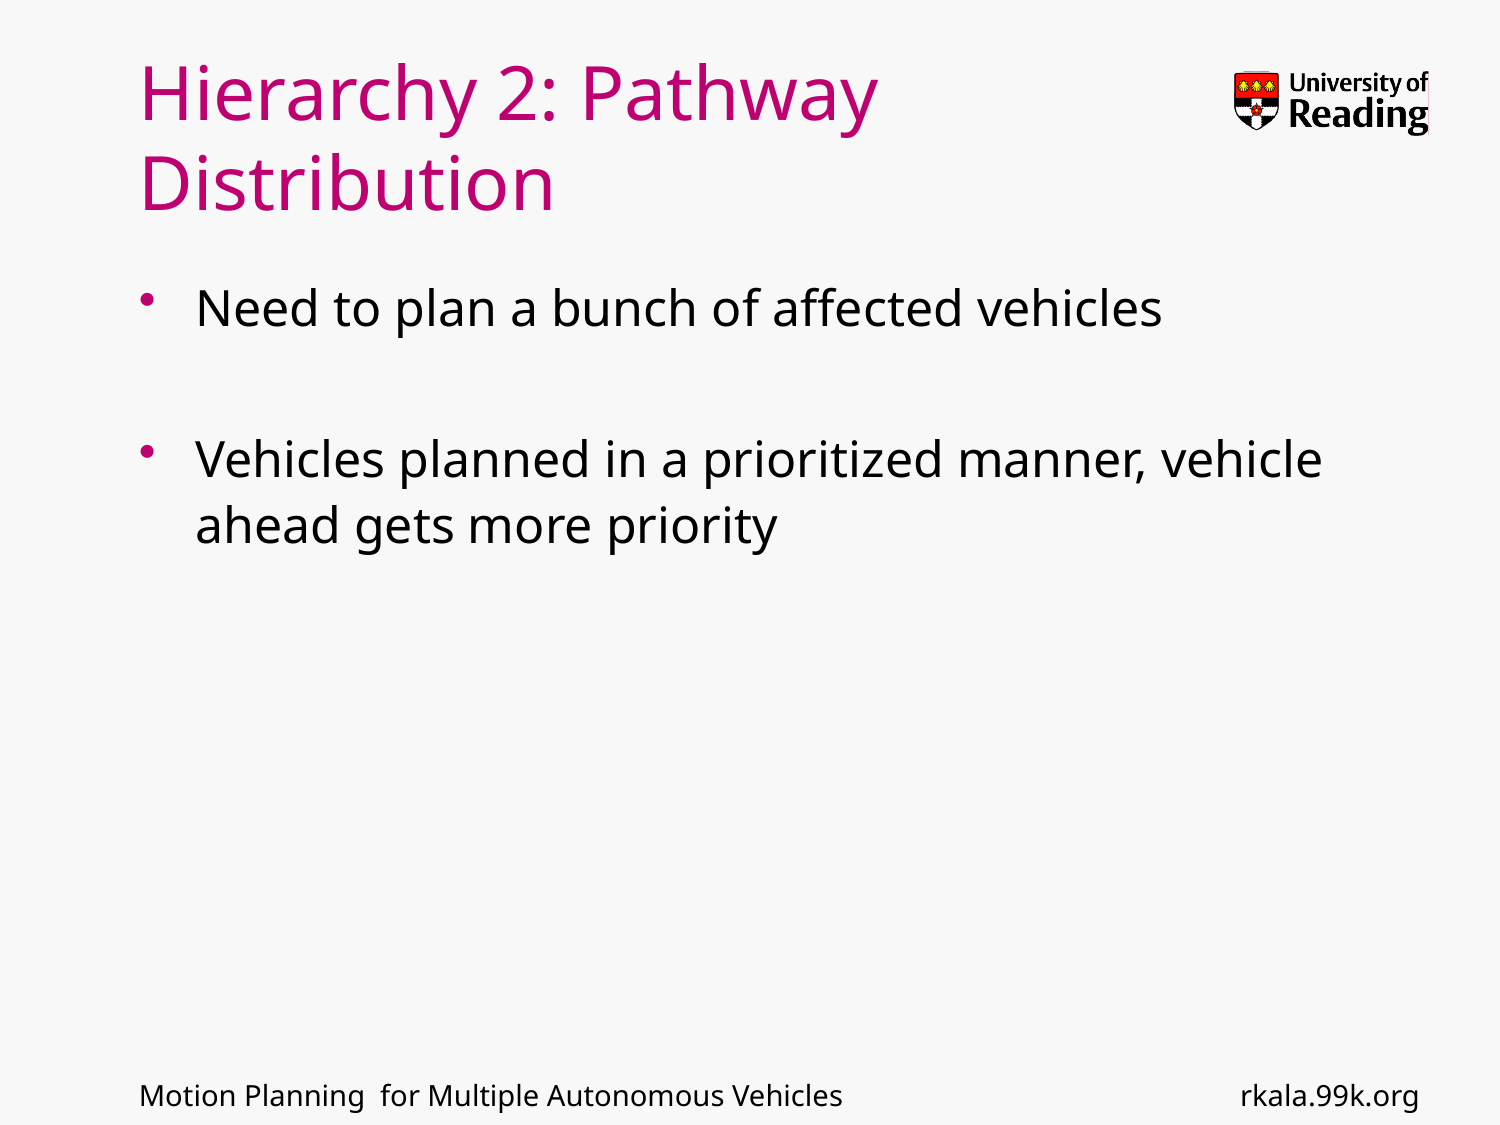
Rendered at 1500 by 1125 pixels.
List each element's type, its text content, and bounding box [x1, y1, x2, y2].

picture [1234, 71, 1429, 136]
title Hierarchy 2: Pathway Distribution [123, 45, 1140, 233]
list Need to plan a bunch of affected vehicles Vehicles planned in a prioritized manner, vehicle ahead gets more priority [123, 262, 1425, 975]
slide_number rkala.99k.org [1210, 1069, 1436, 1125]
